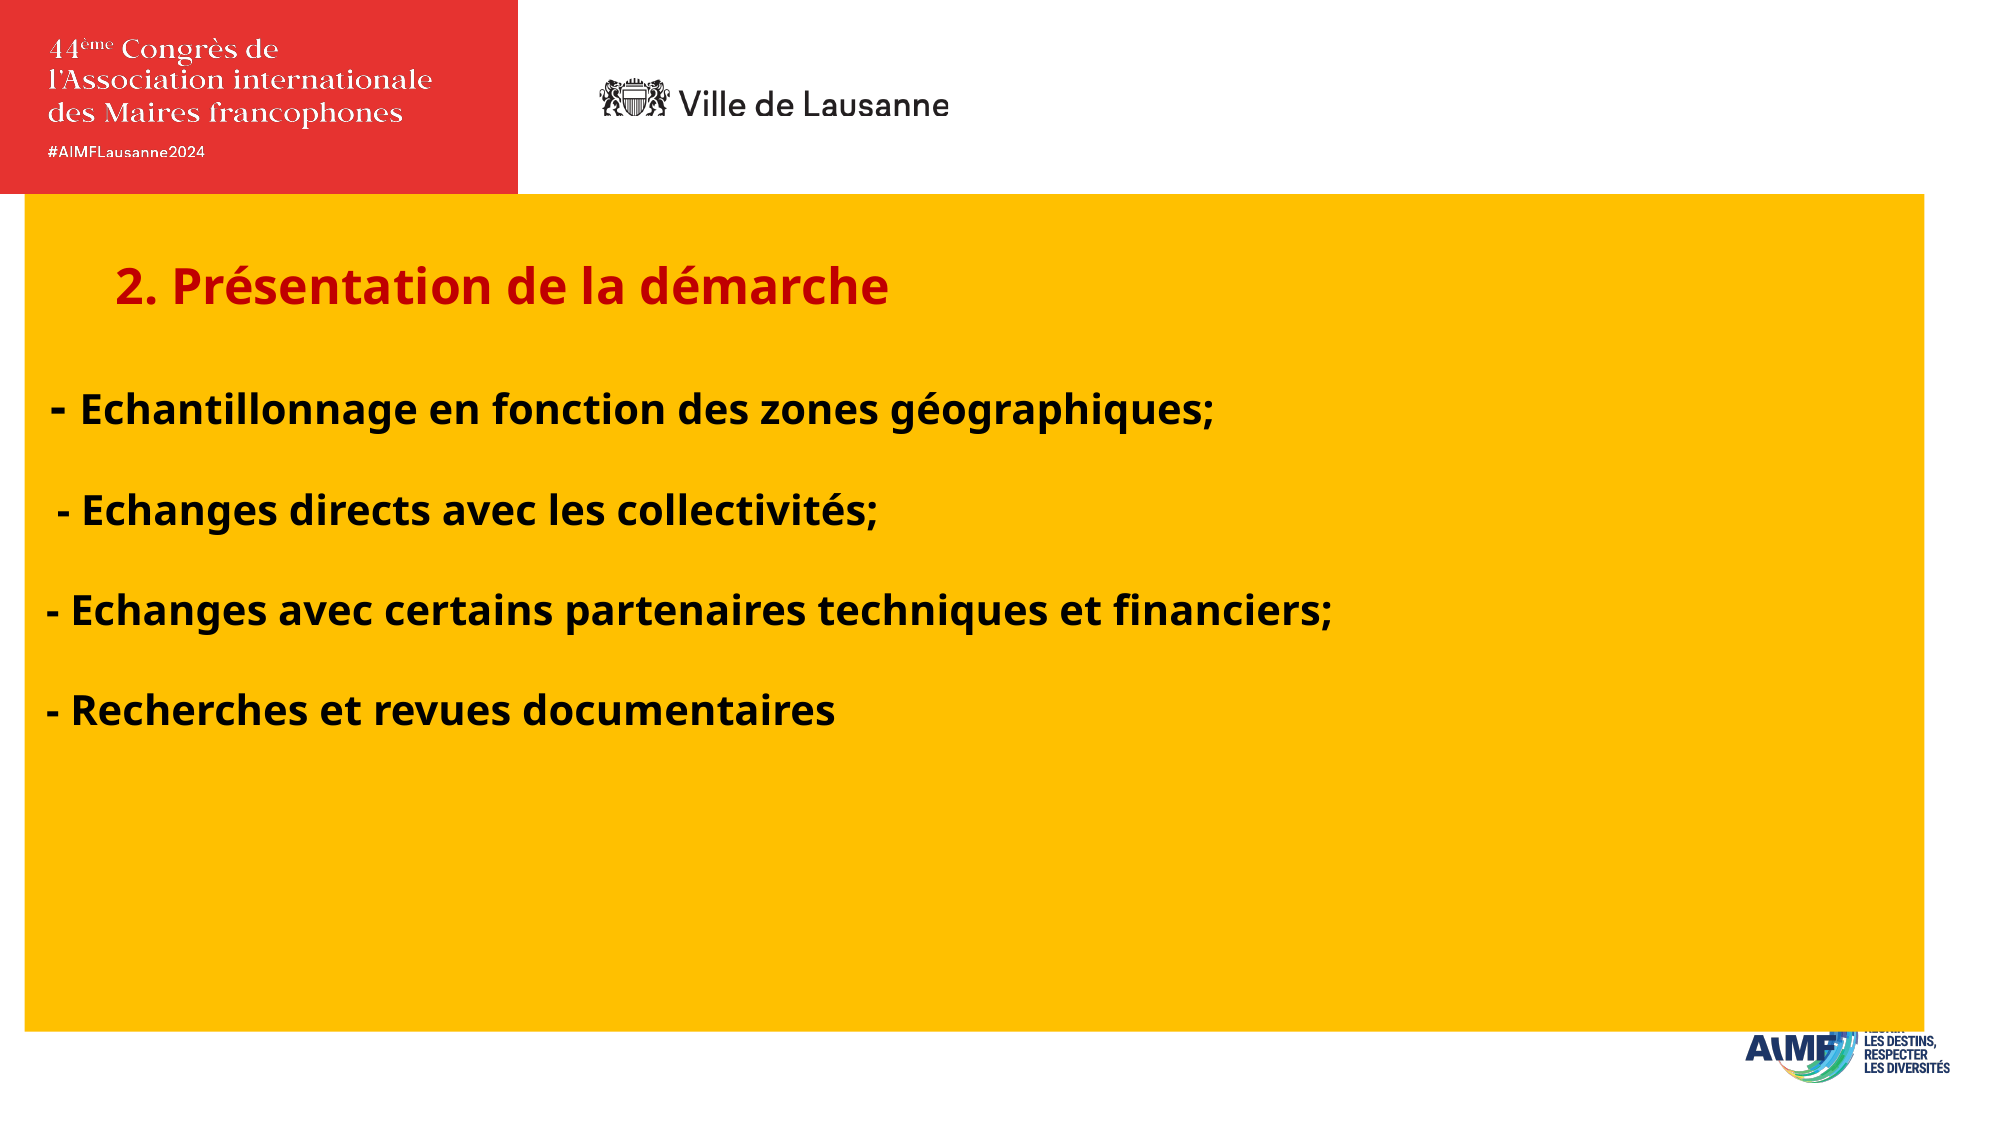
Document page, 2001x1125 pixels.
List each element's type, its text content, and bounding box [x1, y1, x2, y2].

title 2. Présentation de la démarche - Echantillonnage en fonction des zones géographiques; - Echanges directs avec les collectivités; - Echanges avec certains partenaires techniques et financiers; - Recherches et revues documentaires [24, 194, 1925, 1032]
